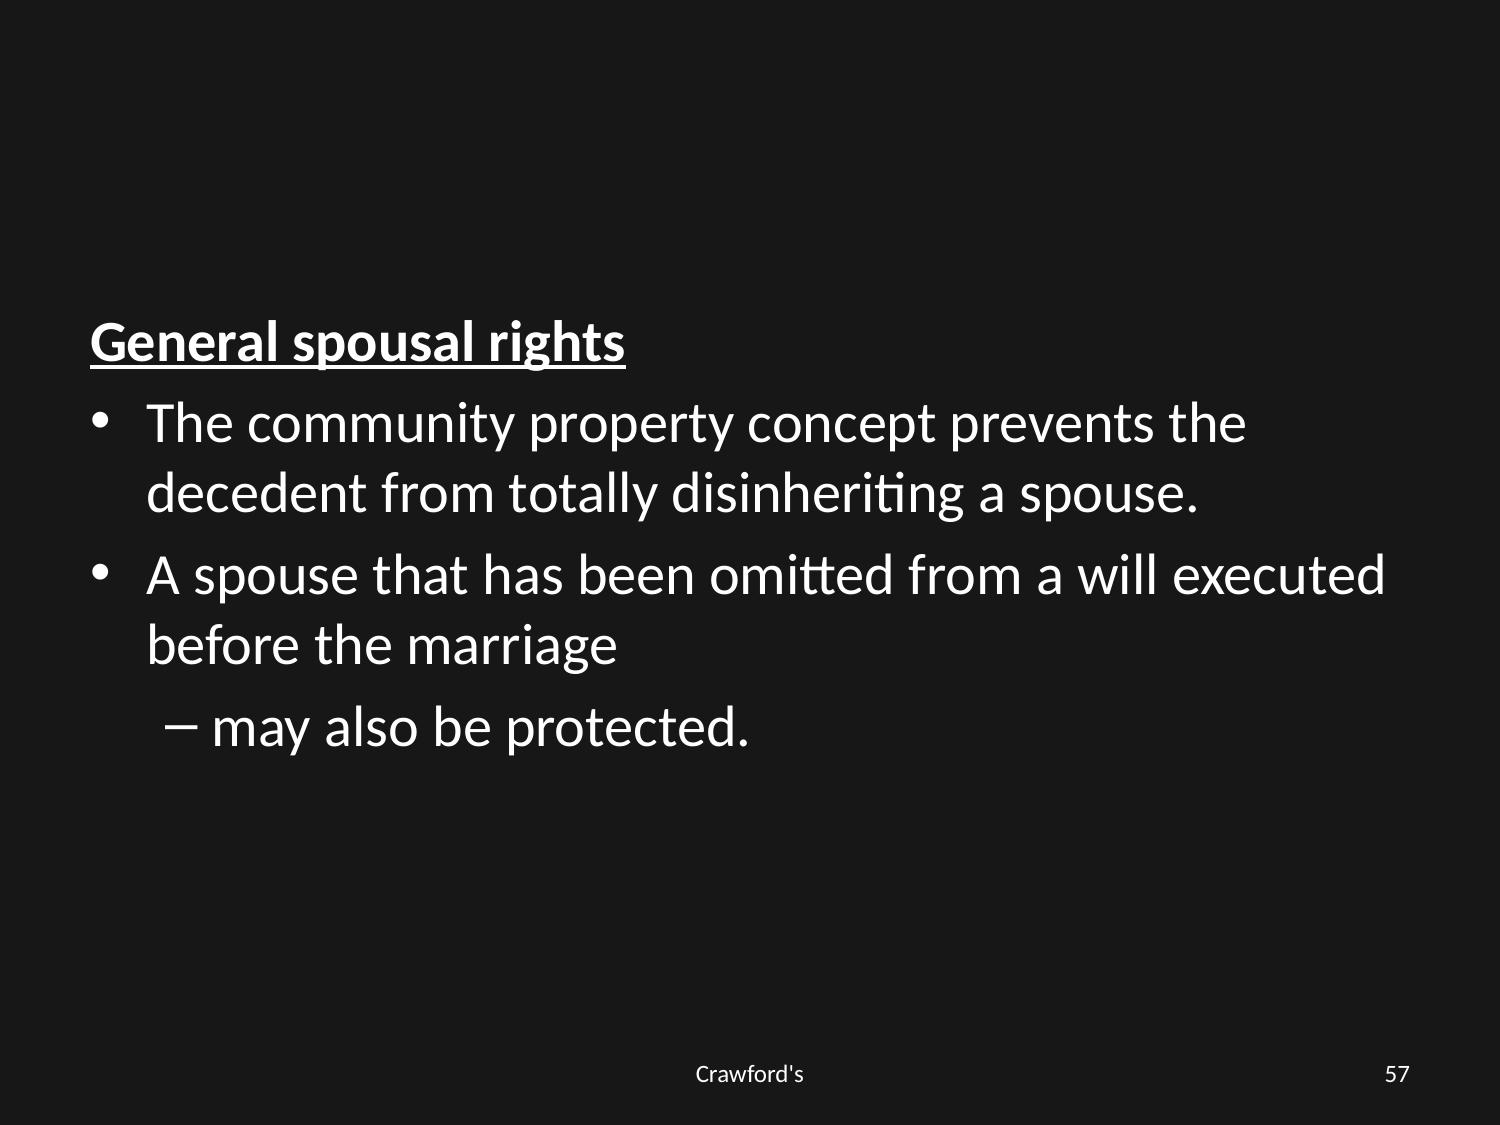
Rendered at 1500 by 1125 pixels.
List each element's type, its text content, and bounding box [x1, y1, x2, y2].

footer Crawford's [512, 1042, 988, 1103]
list General spousal rights The community property concept prevents the decedent from totally disinheriting a spouse. A spouse that has been omitted from a will executed before the marriage may also be protected. [75, 137, 1425, 1005]
slide_number 57 [1074, 1042, 1425, 1103]
